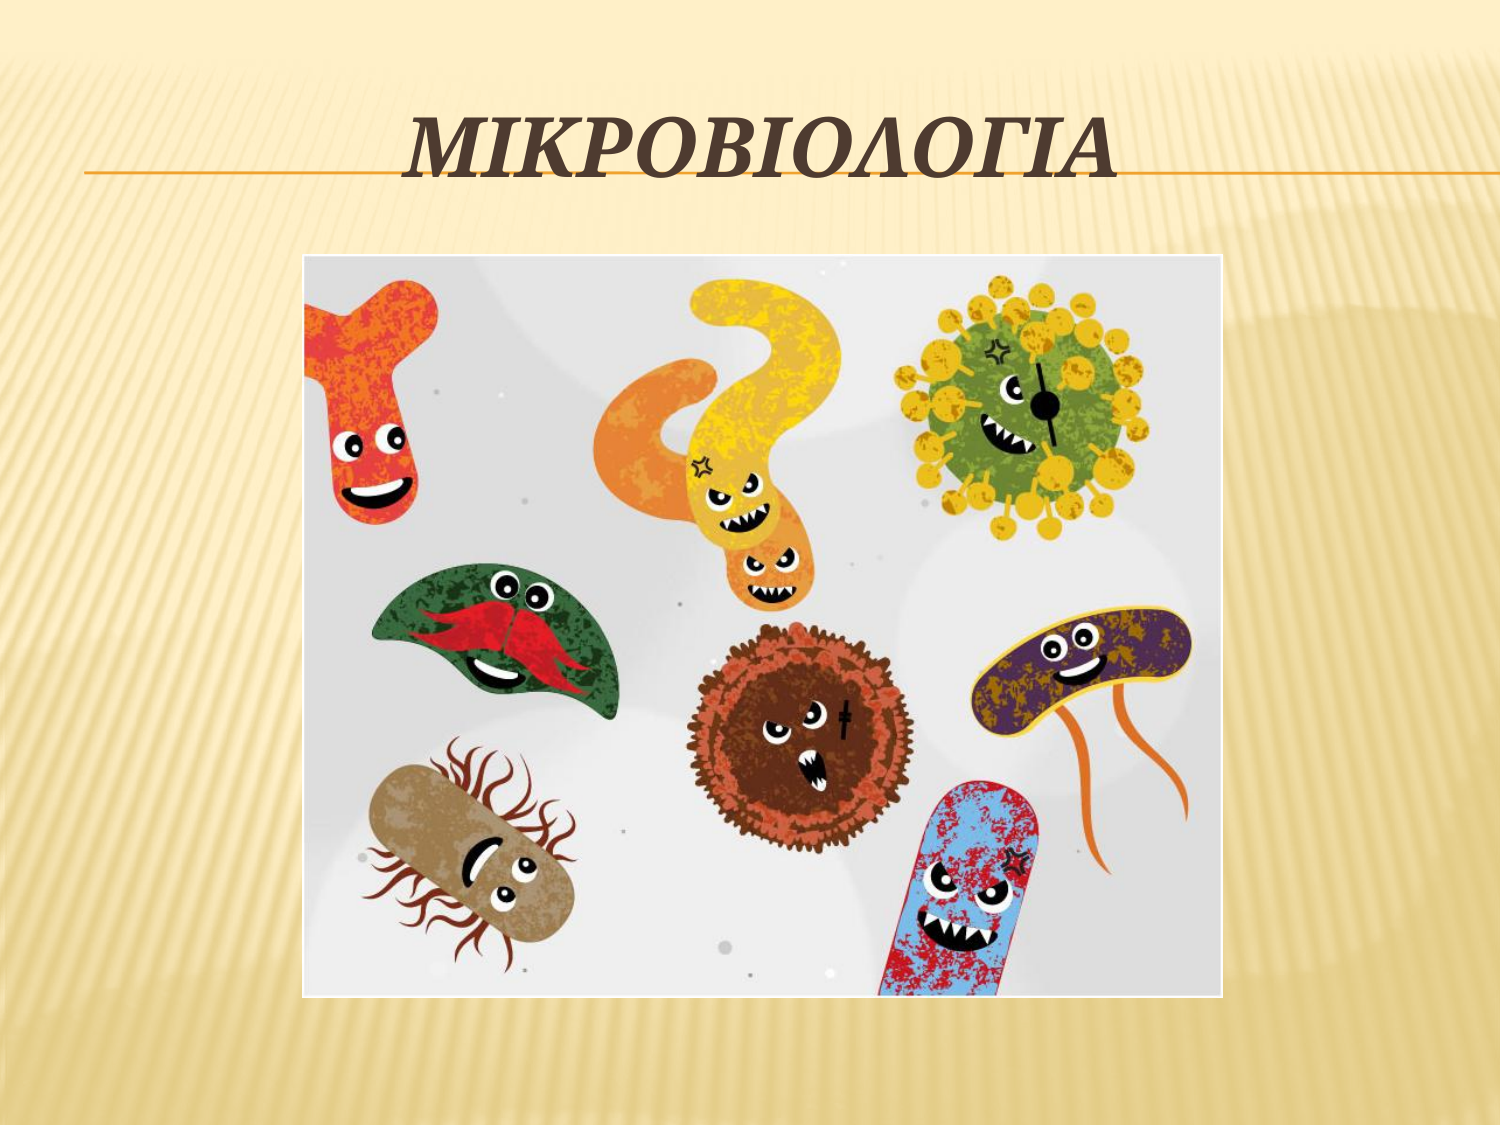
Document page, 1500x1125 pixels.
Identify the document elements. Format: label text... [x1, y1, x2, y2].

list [302, 254, 1223, 998]
title ΜΙΚΡΟΒΙΟΛΟΓΙΑ [50, 75, 1475, 213]
